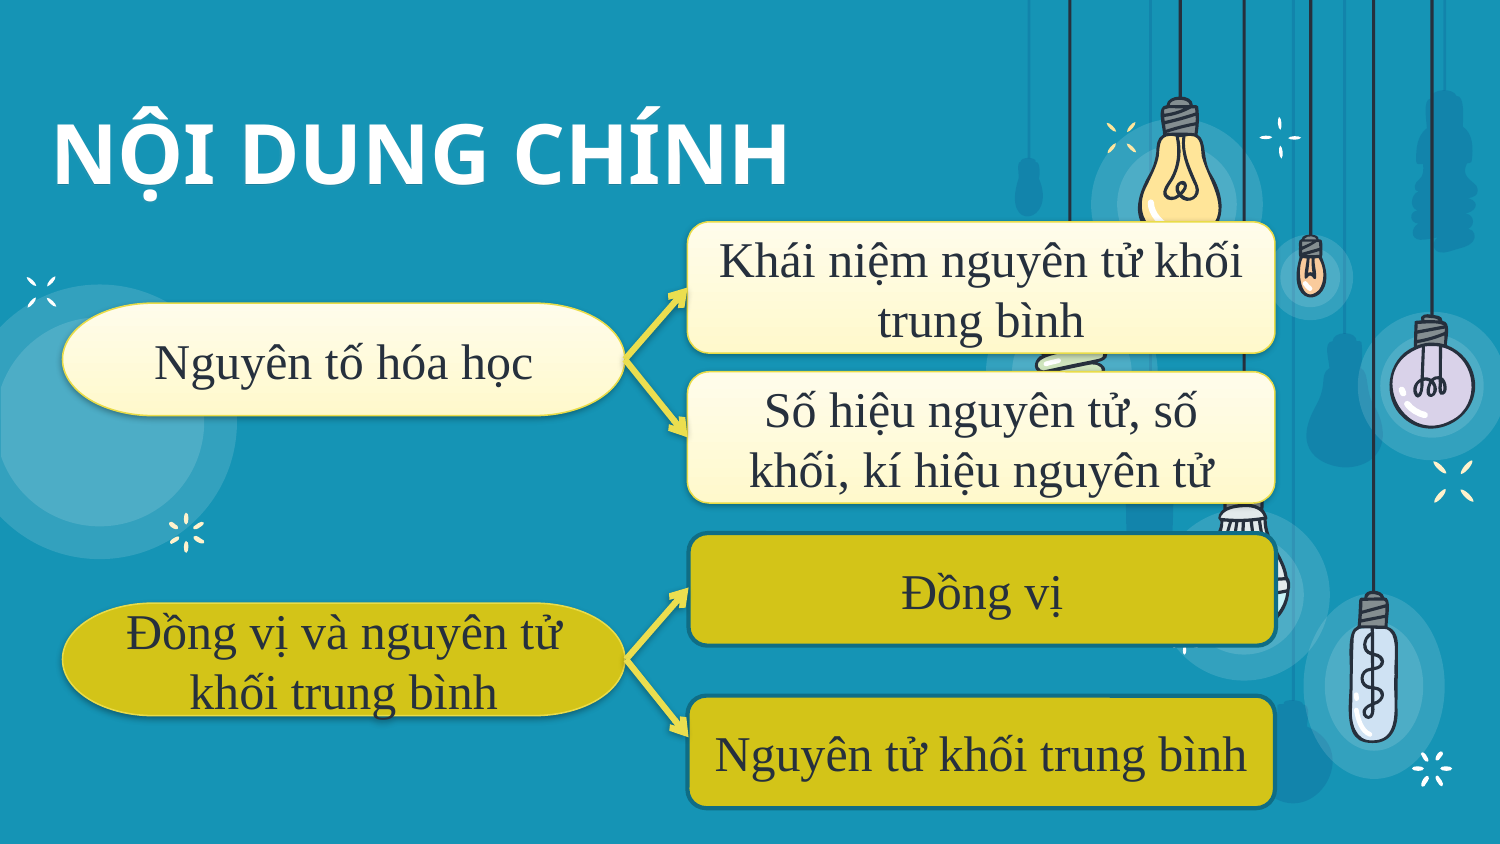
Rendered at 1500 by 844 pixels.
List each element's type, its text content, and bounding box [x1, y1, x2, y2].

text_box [624, 287, 688, 359]
text_box Đồng vị và nguyên tử khối trung bình [61, 602, 620, 717]
text_box Nguyên tử khối trung bình [685, 693, 1278, 811]
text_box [624, 359, 688, 438]
title NỘI DUNG CHÍNH [50, 71, 965, 203]
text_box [625, 659, 689, 738]
text_box Khái niệm nguyên tử khối trung bình [686, 221, 1276, 354]
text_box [625, 587, 689, 658]
text_box Nguyên tố hóa học [61, 302, 619, 417]
text_box Số hiệu nguyên tử, số khối, kí hiệu nguyên tử [686, 370, 1276, 504]
text_box Đồng vị [686, 530, 1279, 648]
